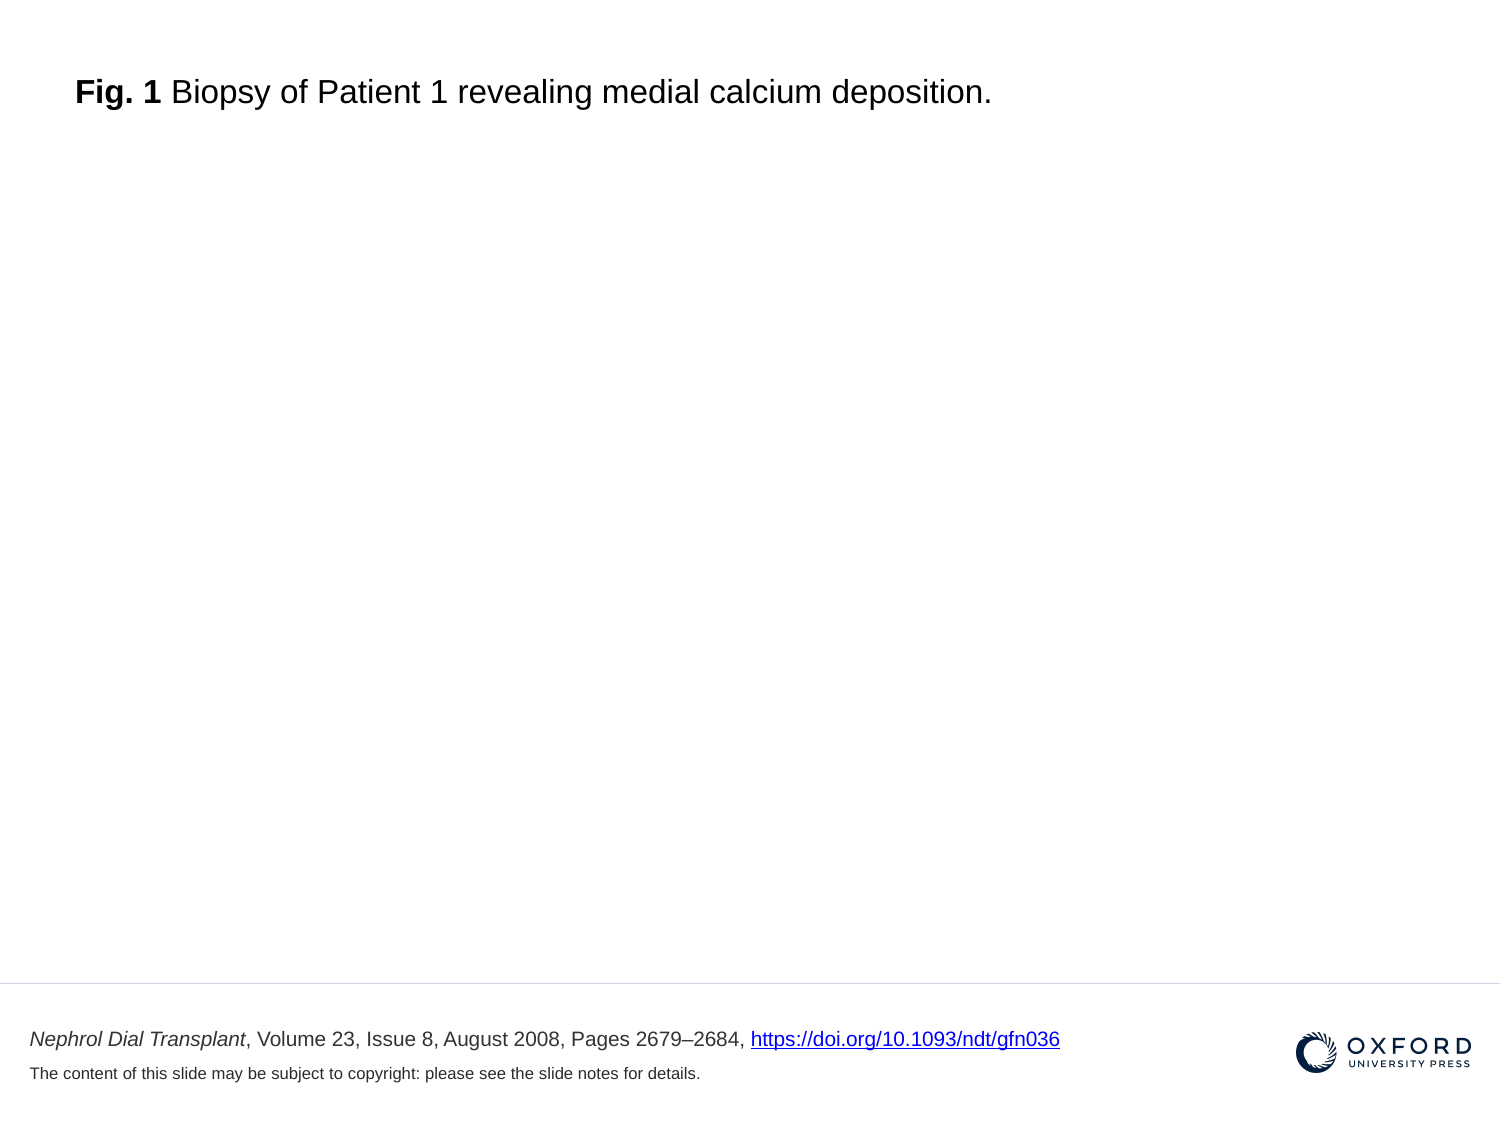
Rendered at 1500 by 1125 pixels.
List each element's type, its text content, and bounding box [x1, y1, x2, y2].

title Fig. 1 Biopsy of Patient 1 revealing medial calcium deposition. [75, 69, 1078, 171]
picture [1296, 1032, 1471, 1073]
footer Nephrol Dial Transplant, Volume 23, Issue 8, August 2008, Pages 2679–2684, https://doi.org/10.1093/ndt/gfn036 The content of this slide may be subject to copyright: please see the slide notes for details. [0, 983, 1260, 1125]
